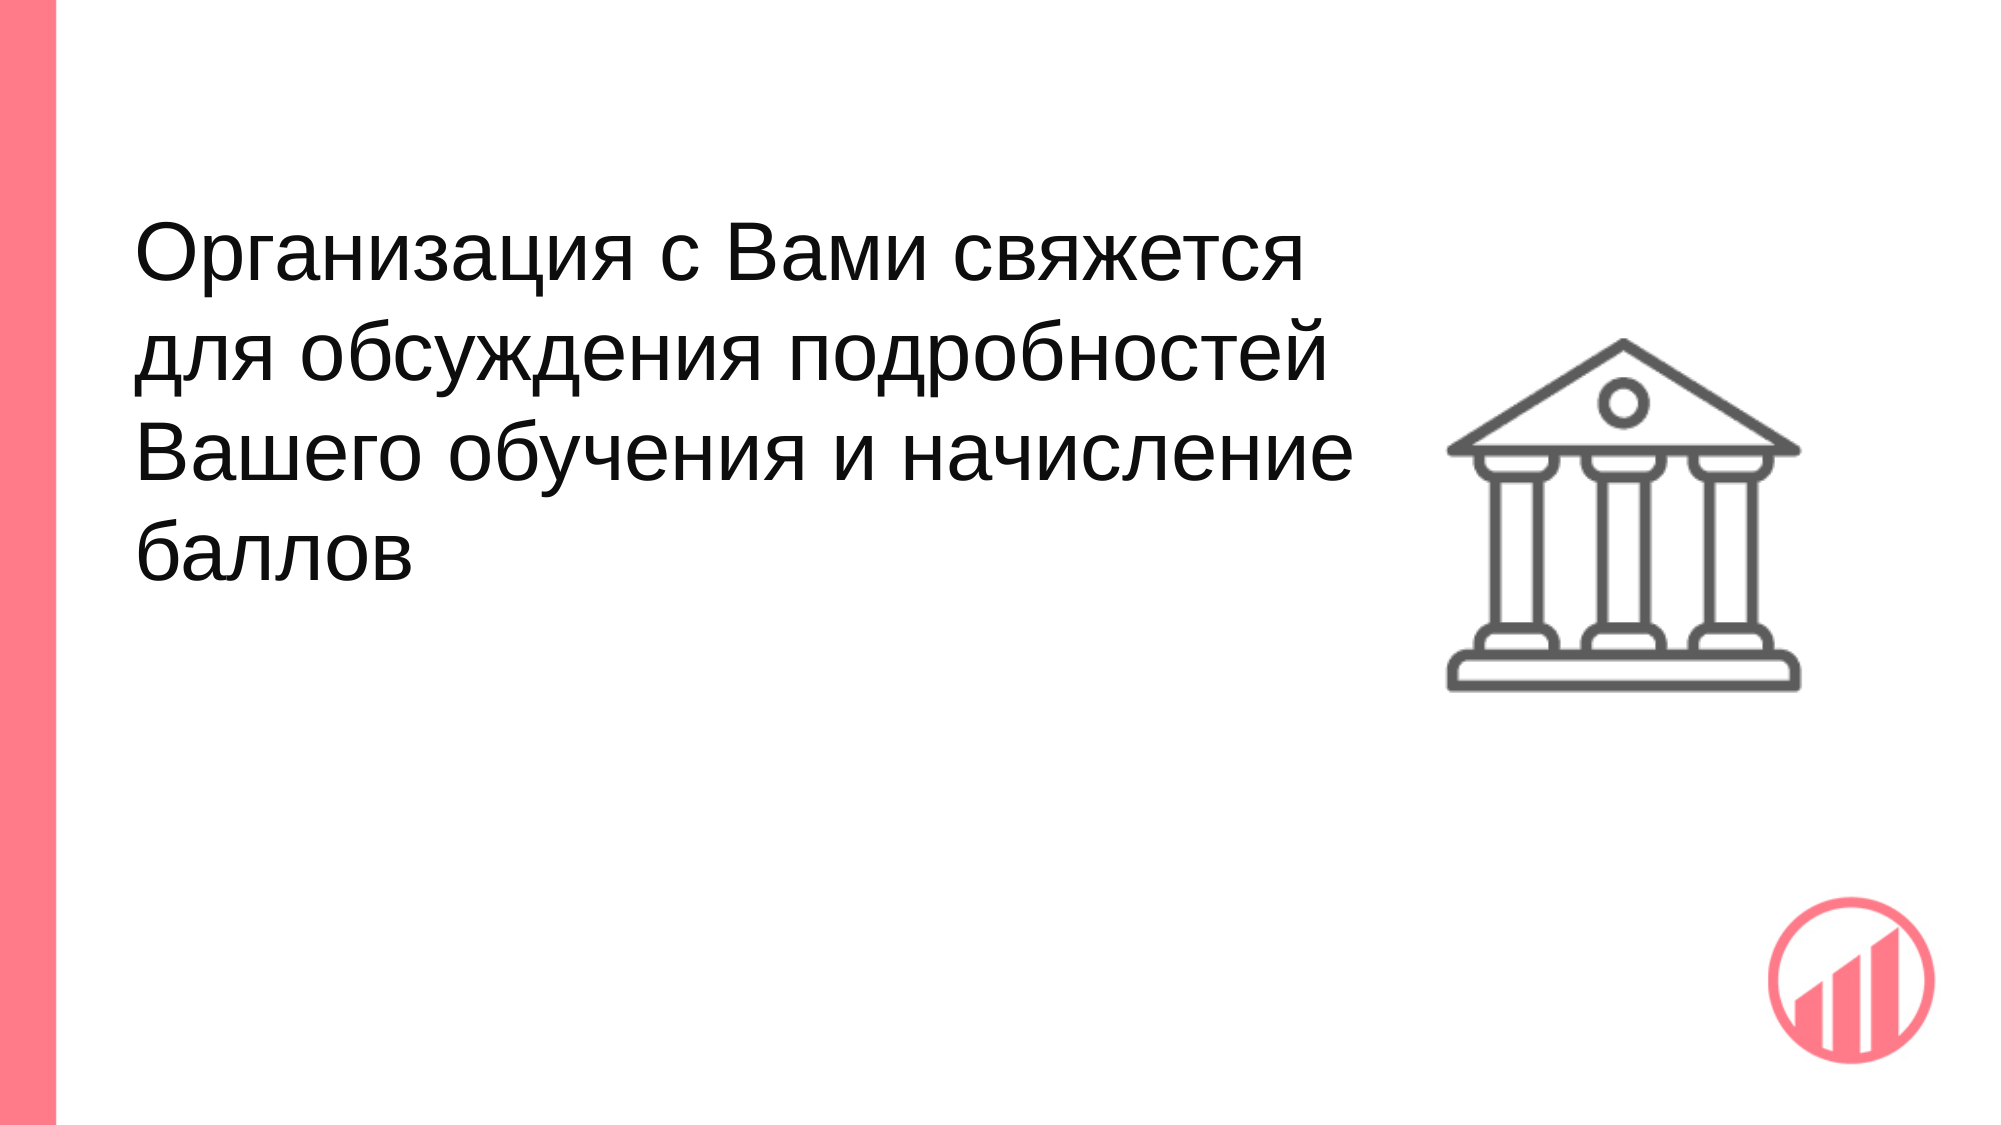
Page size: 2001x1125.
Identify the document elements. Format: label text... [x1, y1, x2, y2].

picture [0, 0, 2001, 1125]
title Организация с Вами свяжется для обсуждения подробностей Вашего обучения и начисление баллов [119, 189, 1453, 1023]
